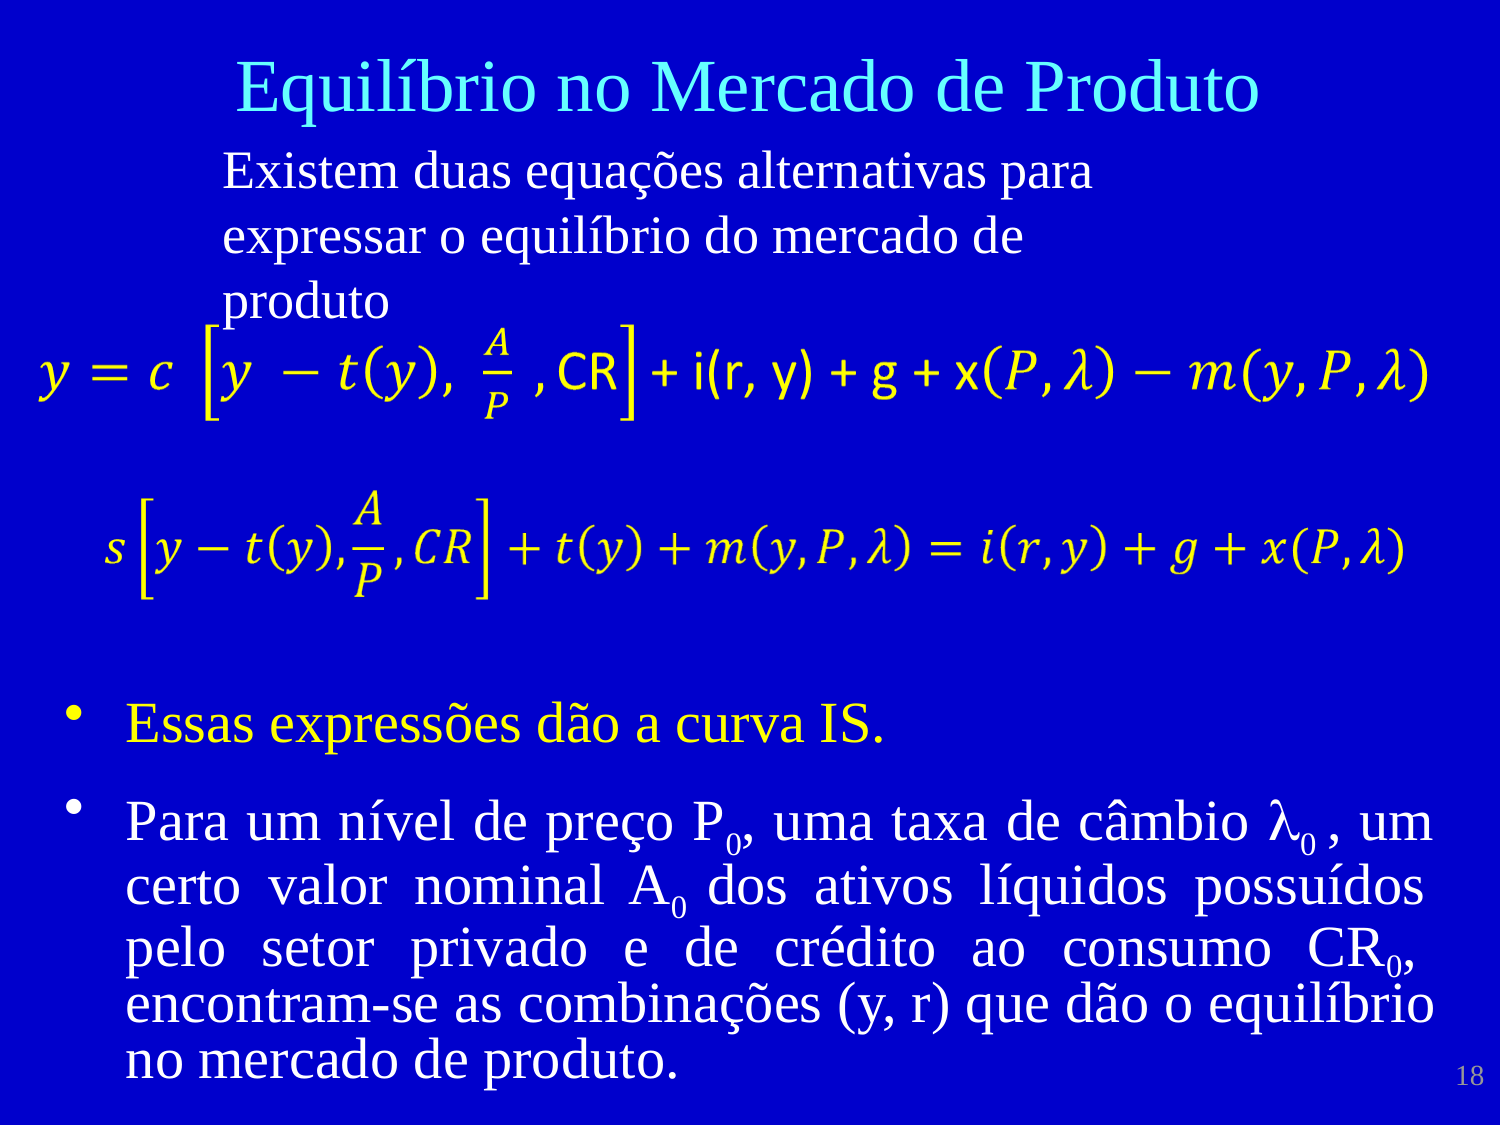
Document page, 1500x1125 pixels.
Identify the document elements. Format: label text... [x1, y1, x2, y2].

text_box Essas expressões dão a curva IS. Para um nível de preço P0, uma taxa de câmbio 0 , um certo valor nominal A0 dos ativos líquidos possuídos pelo setor privado e de crédito ao consumo CR0, encontram-se as combinações (y, r) que dão o equilíbrio no mercado de produto. [58, 661, 1452, 1091]
title Equilíbrio no Mercado de Produto [233, 34, 1267, 129]
text_box Existem duas equações alternativas para expressar o equilíbrio do mercado de produto [219, 132, 1208, 316]
text_box [38, 316, 1472, 422]
text_box 18 [1453, 1054, 1487, 1092]
text_box [91, 483, 1419, 600]
